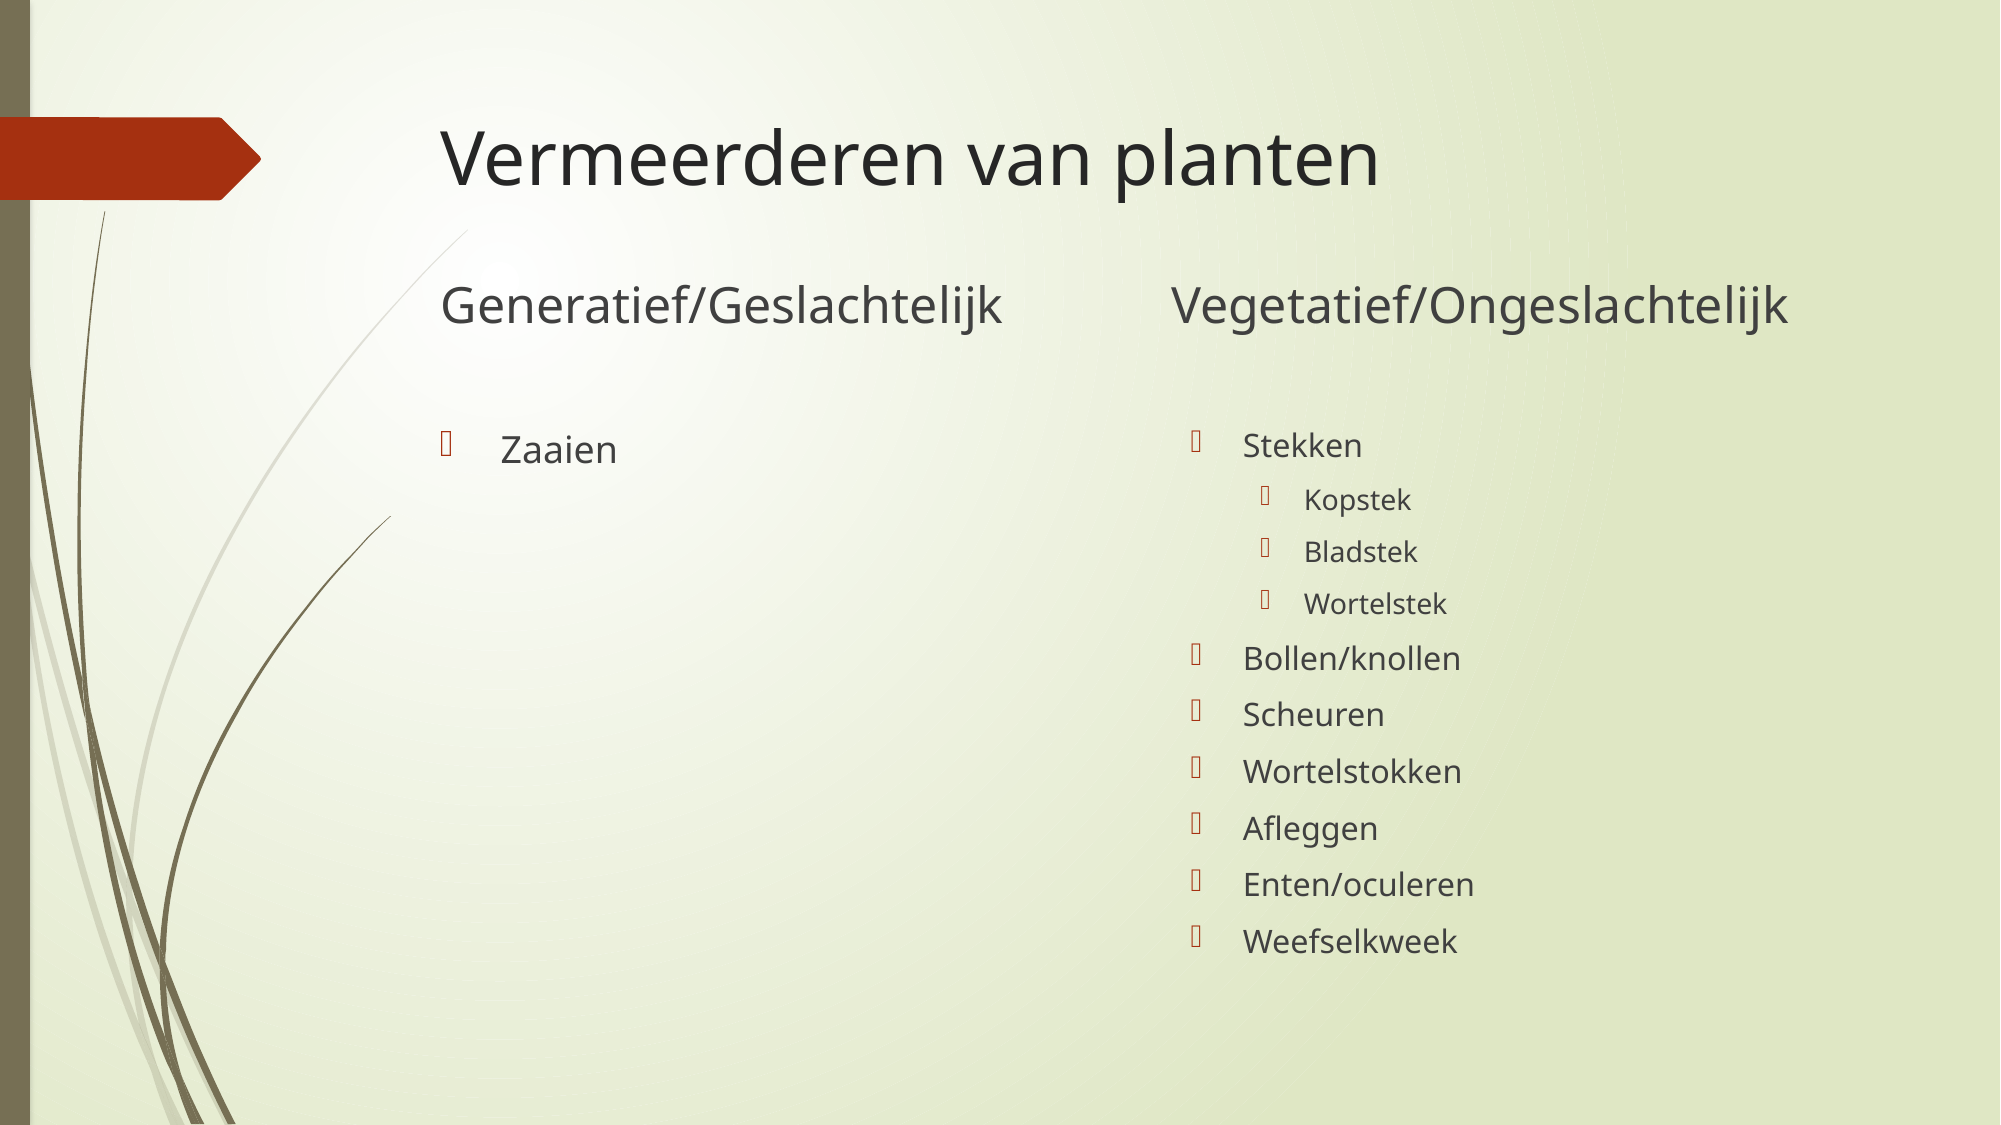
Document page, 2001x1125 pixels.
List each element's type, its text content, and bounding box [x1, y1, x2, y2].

title Vermeerderen van planten [425, 102, 1888, 313]
list Generatief/Geslachtelijk [425, 239, 1081, 342]
list Zaaien [424, 418, 1138, 969]
list Stekken Kopstek Bladstek Wortelstek Bollen/knollen Scheuren Wortelstokken Afleggen Enten/oculeren Weefselkweek [1175, 417, 1888, 968]
list Vegetatief/Ongeslachtelijk [1156, 239, 1850, 341]
